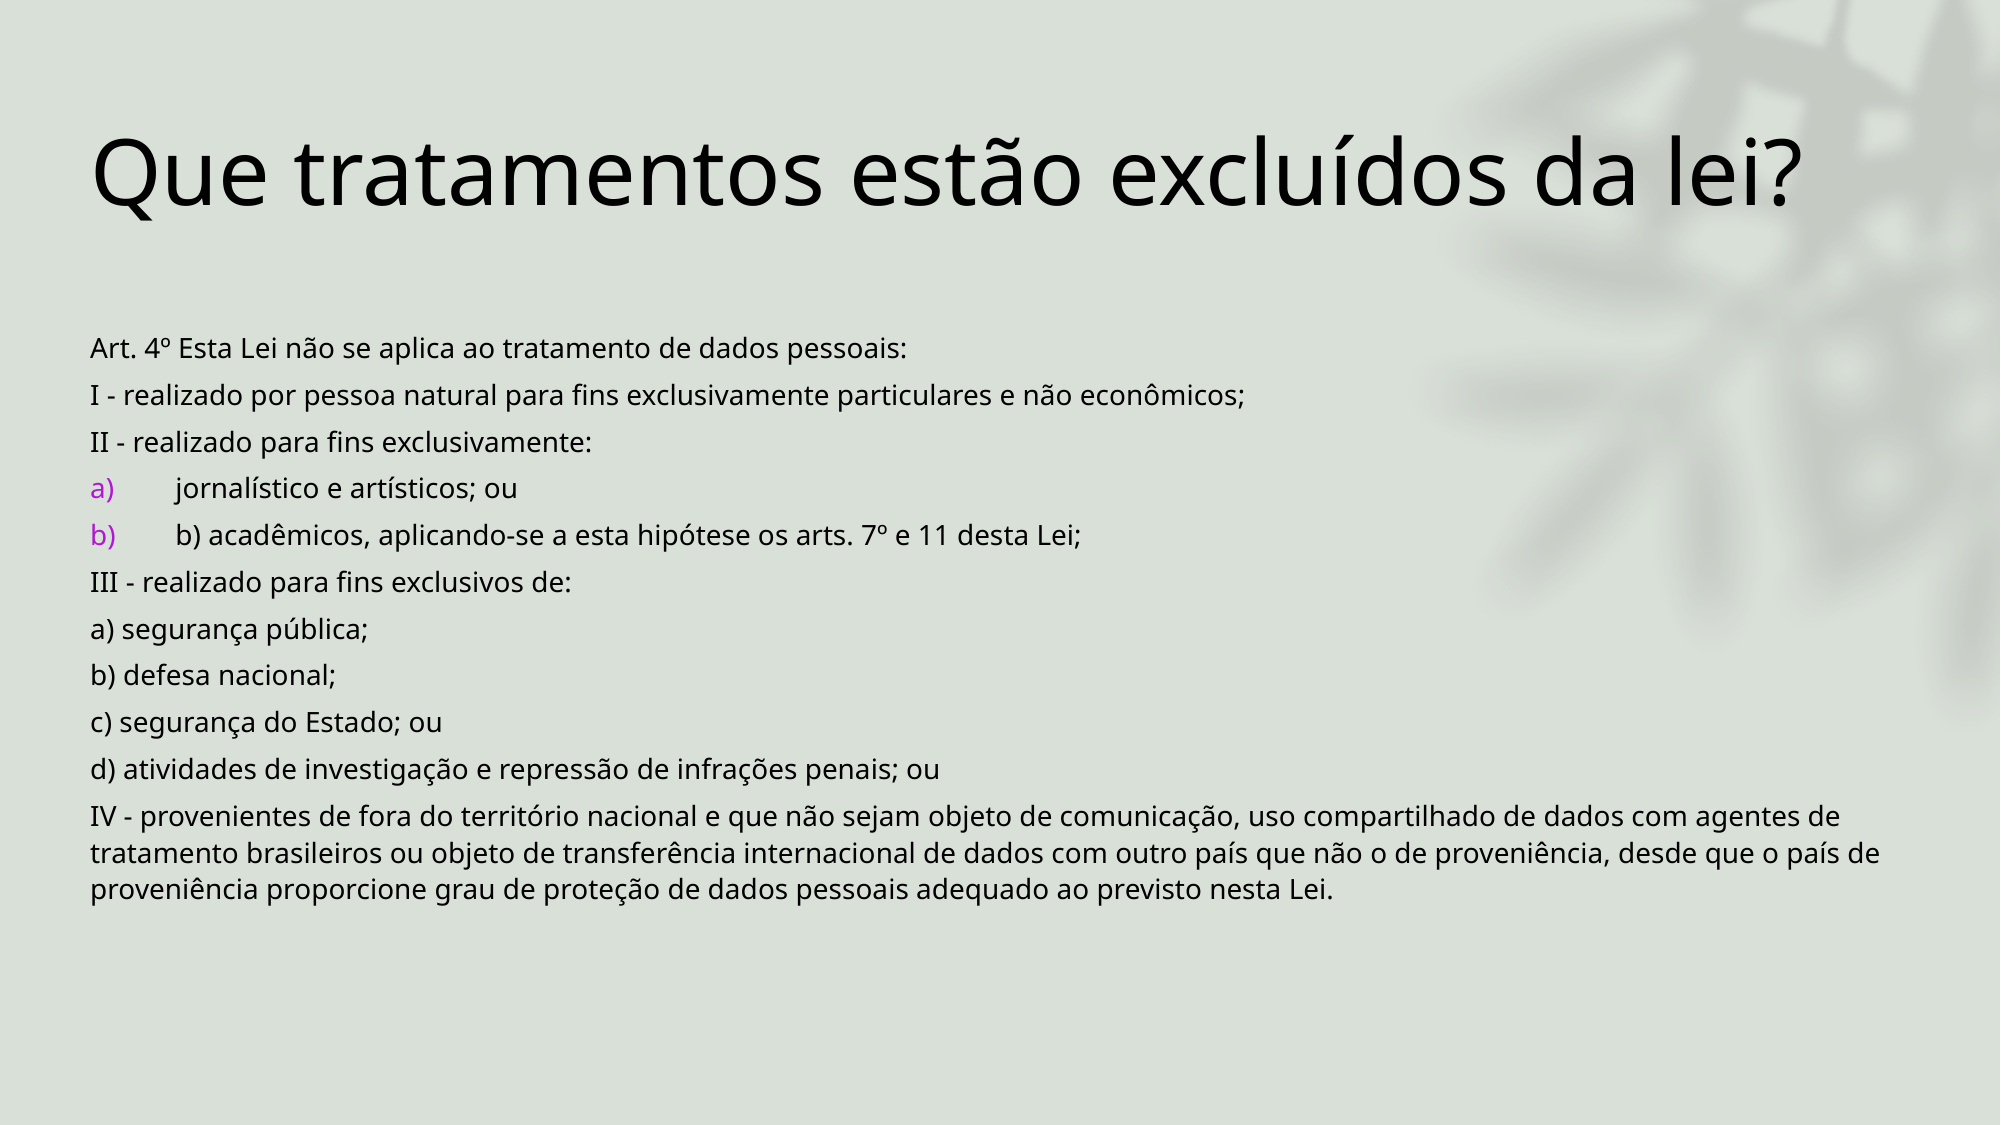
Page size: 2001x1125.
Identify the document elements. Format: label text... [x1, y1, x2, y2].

list Art. 4º Esta Lei não se aplica ao tratamento de dados pessoais: I - realizado por pessoa natural para fins exclusivamente particulares e não econômicos; II - realizado para fins exclusivamente: jornalístico e artísticos; ou b) acadêmicos, aplicando-se a esta hipótese os arts. 7º e 11 desta Lei; III - realizado para fins exclusivos de: a) segurança pública; b) defesa nacional; c) segurança do Estado; ou d) atividades de investigação e repressão de infrações penais; ou IV - provenientes de fora do território nacional e que não sejam objeto de comunicação, uso compartilhado de dados com agentes de tratamento brasileiros ou objeto de transferência internacional de dados com outro país que não o de proveniência, desde que o país de proveniência proporcione grau de proteção de dados pessoais adequado ao previsto nesta Lei. [75, 319, 1925, 1009]
title Que tratamentos estão excluídos da lei? [75, 60, 1863, 278]
